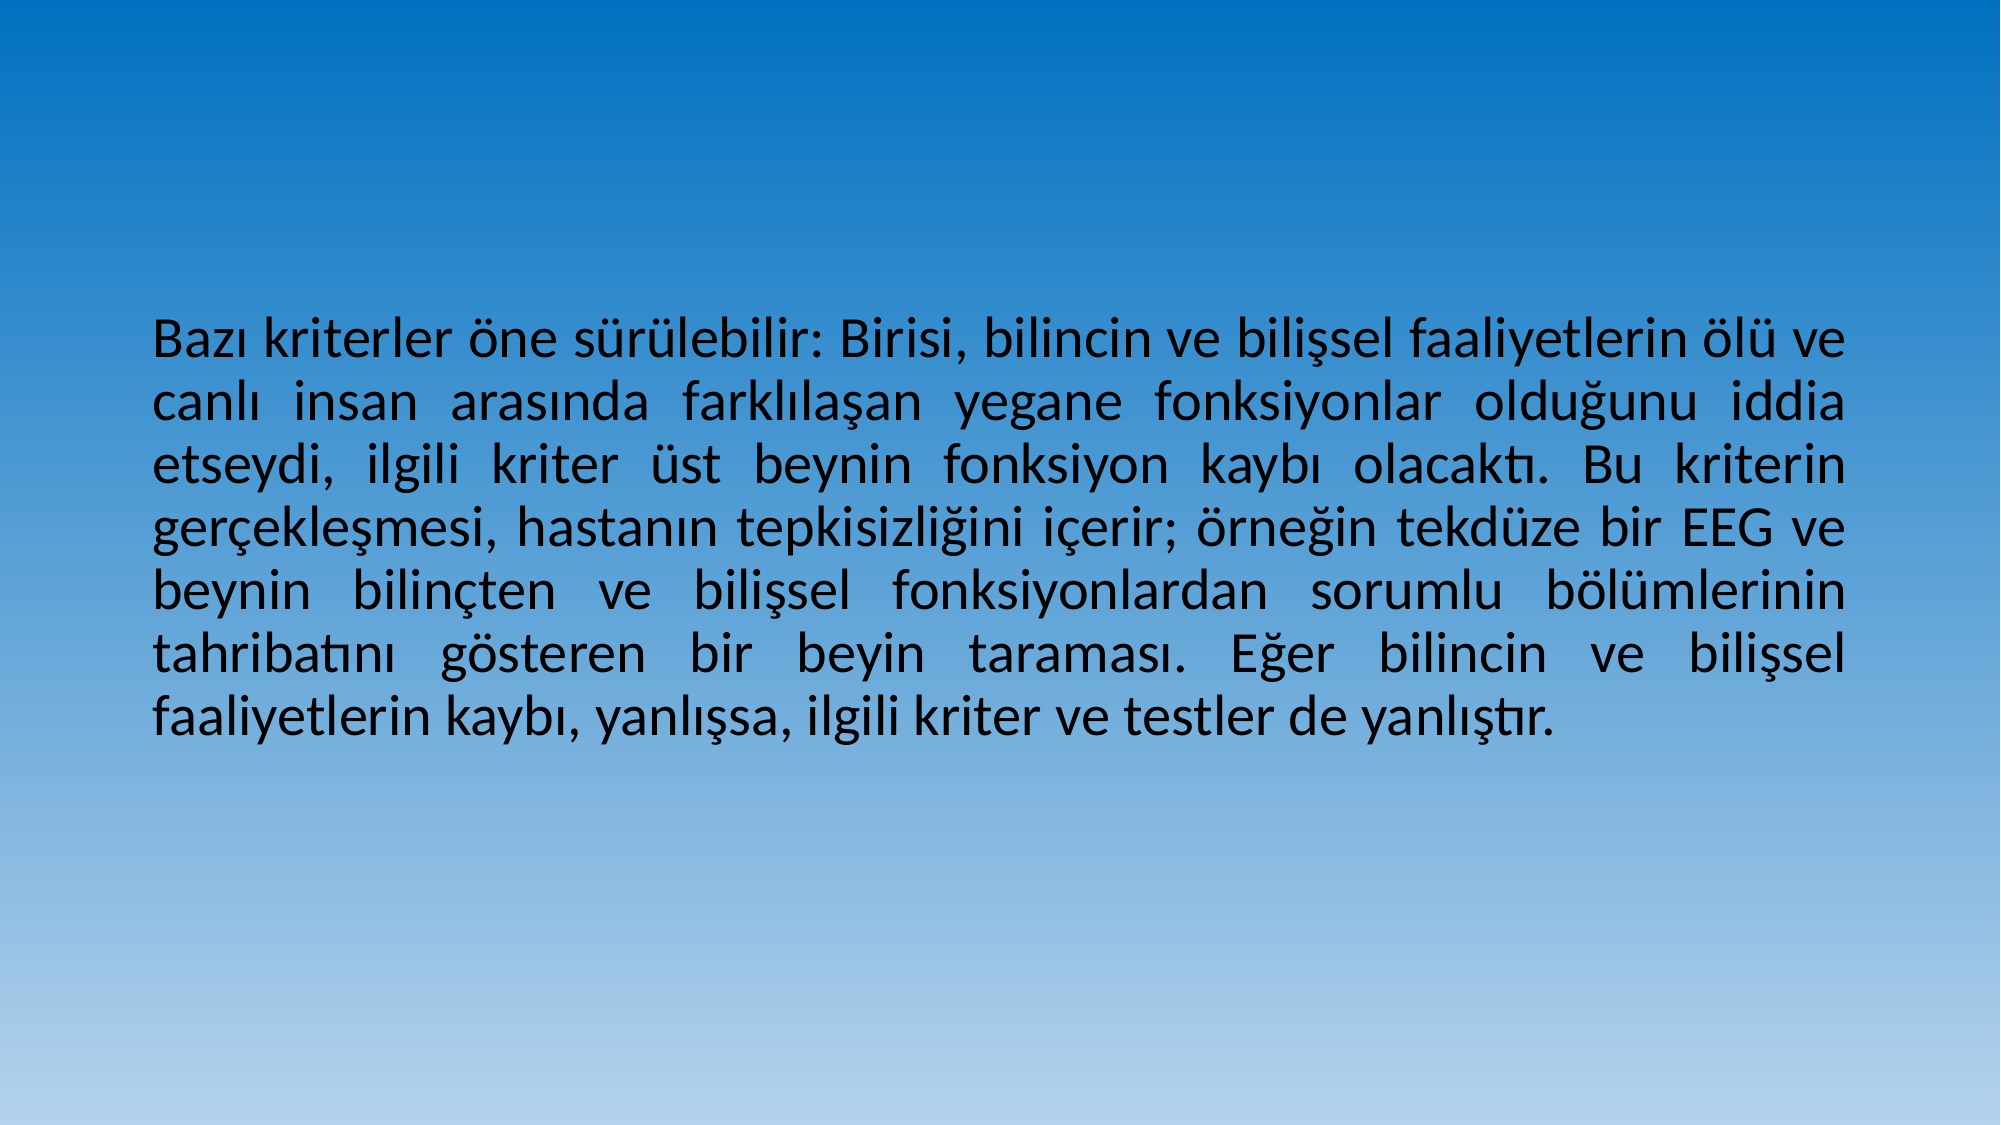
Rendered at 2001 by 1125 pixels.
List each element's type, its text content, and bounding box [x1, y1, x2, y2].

list Bazı kriterler öne sürülebilir: Birisi, bilincin ve bilişsel faaliyetlerin ölü ve canlı insan arasında farklılaşan yegane fonksiyonlar olduğunu iddia etseydi, ilgili kriter üst beynin fonksiyon kaybı olacaktı. Bu kriterin gerçekleşmesi, hastanın tepkisizliğini içerir; örneğin tekdüze bir EEG ve beynin bilinçten ve bilişsel fonksiyonlardan sorumlu bölümlerinin tahribatını gösteren bir beyin taraması. Eğer bilincin ve bilişsel faaliyetlerin kaybı, yanlışsa, ilgili kriter ve testler de yanlıştır. [137, 299, 1863, 1014]
